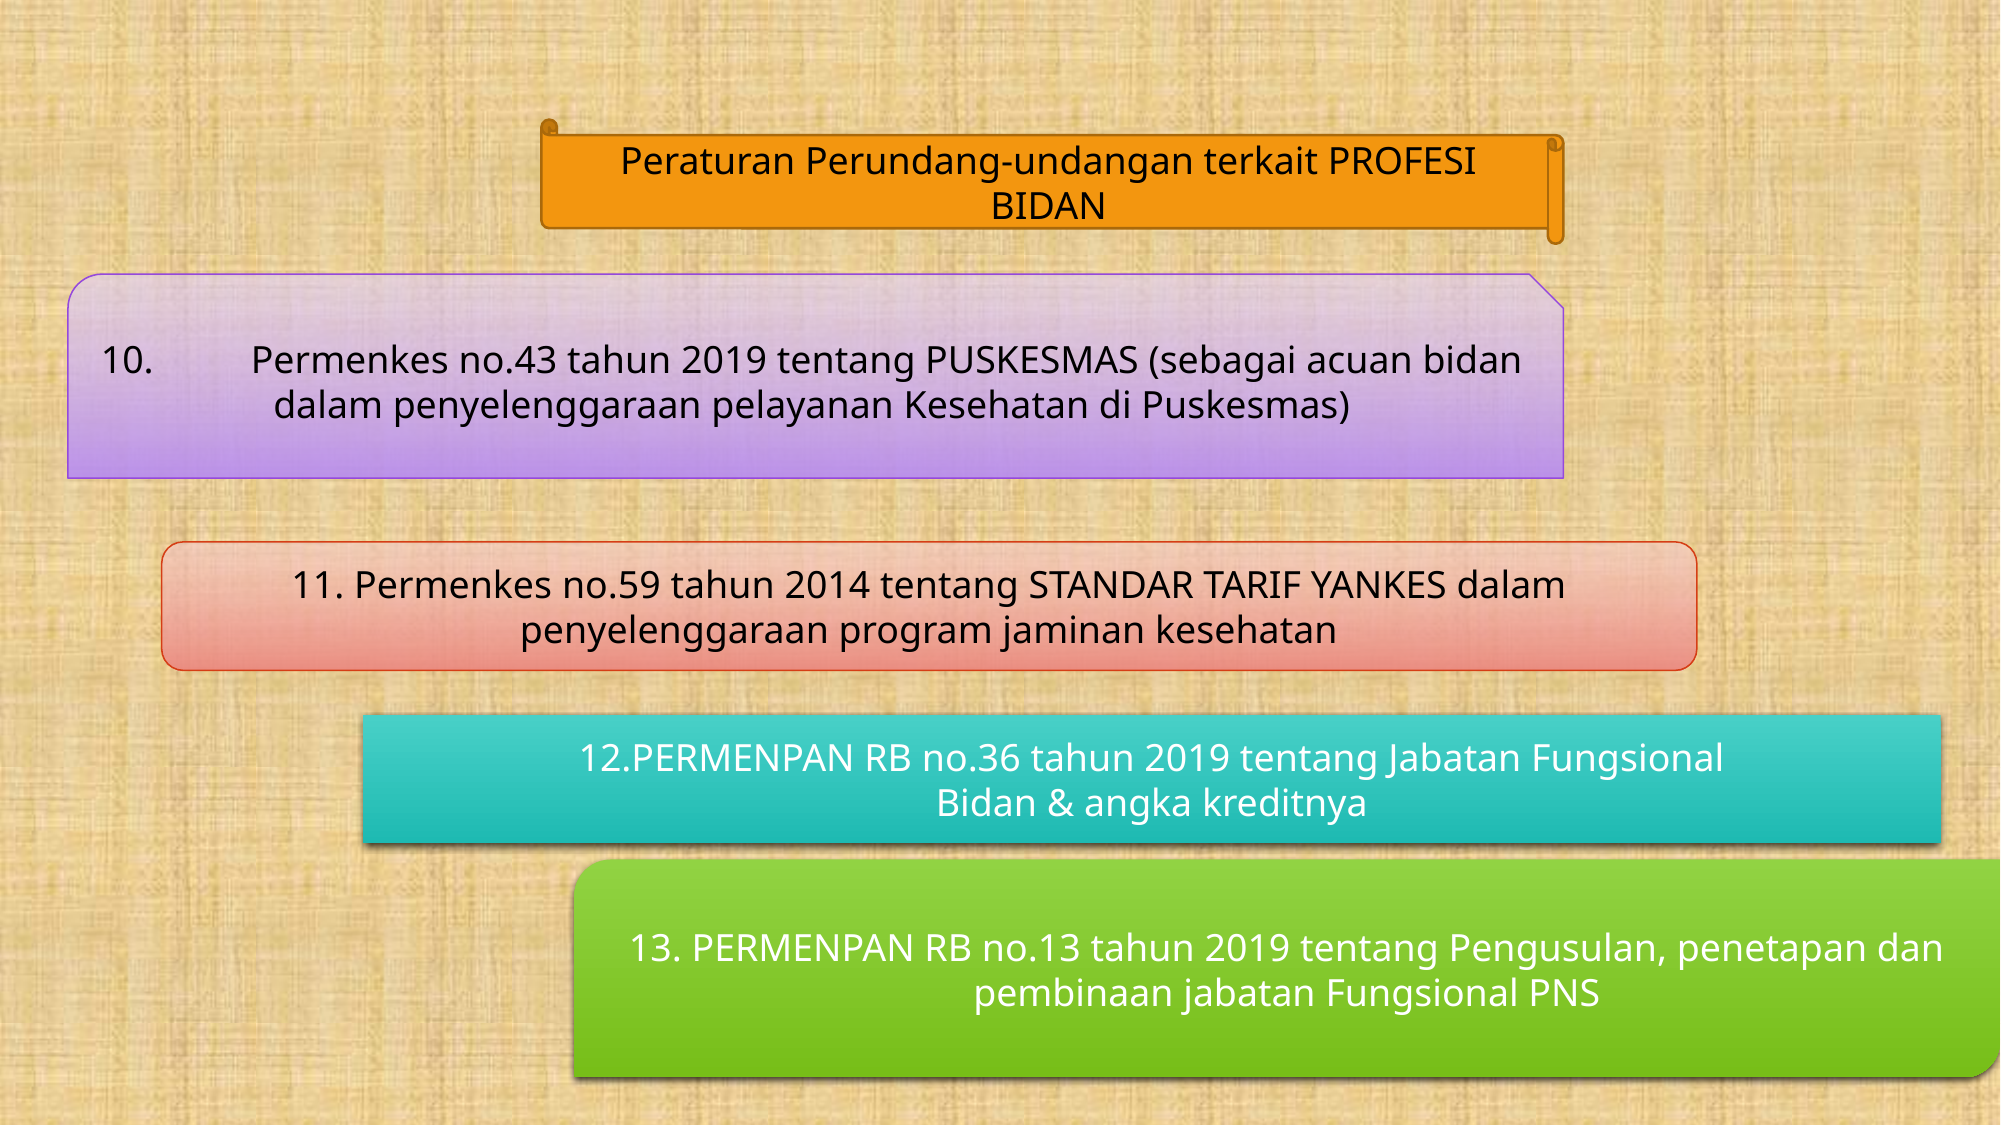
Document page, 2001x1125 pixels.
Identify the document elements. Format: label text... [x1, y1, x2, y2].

text_box 11. Permenkes no.59 tahun 2014 tentang STANDAR TARIF YANKES dalam penyelenggaraan program jaminan kesehatan [160, 541, 1698, 672]
text_box 12.PERMENPAN RB no.36 tahun 2019 tentang Jabatan Fungsional Bidan & angka kreditnya [363, 714, 1941, 844]
text_box 13. PERMENPAN RB no.13 tahun 2019 tentang Pengusulan, penetapan dan pembinaan jabatan Fungsional PNS [574, 859, 2000, 1078]
text_box Peraturan Perundang-undangan terkait PROFESI BIDAN [540, 118, 1565, 245]
picture [0, 0, 2001, 1125]
text_box 10. Permenkes no.43 tahun 2019 tentang PUSKESMAS (sebagai acuan bidan dalam penyelenggaraan pelayanan Kesehatan di Puskesmas) [67, 273, 1565, 479]
